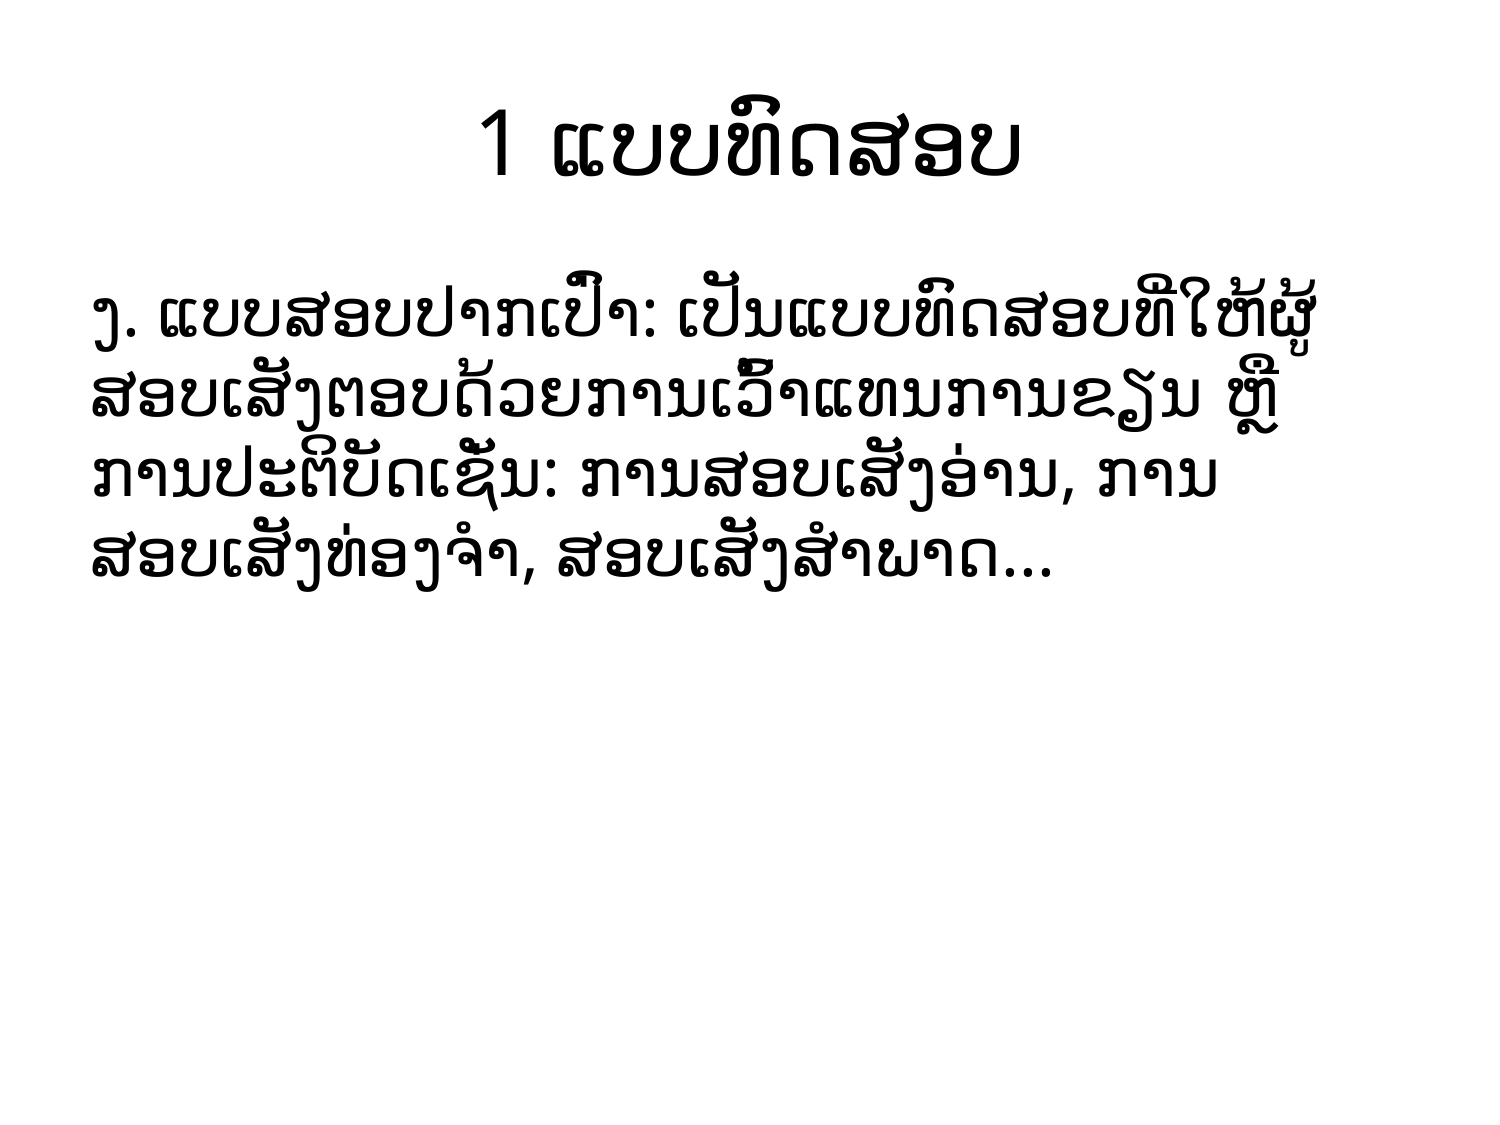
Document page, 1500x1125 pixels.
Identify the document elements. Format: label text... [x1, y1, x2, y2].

title 1 ແບບທົດສອບ [75, 45, 1425, 233]
list ງ. ແບບສອບປາກເປົ່າ: ເປັນແບບທົດສອບທີ່ໃຫ້ຜູ້ສອບເສັງຕອບດ້ວຍການເວົ້າແທນການຂຽນ ຫຼື ການປະຕິບັດເຊັ່ນ: ການສອບເສັງອ່ານ, ການສອບເສັງທ່ອງຈໍາ, ສອບເສັງສຳພາດ... [75, 262, 1425, 1005]
